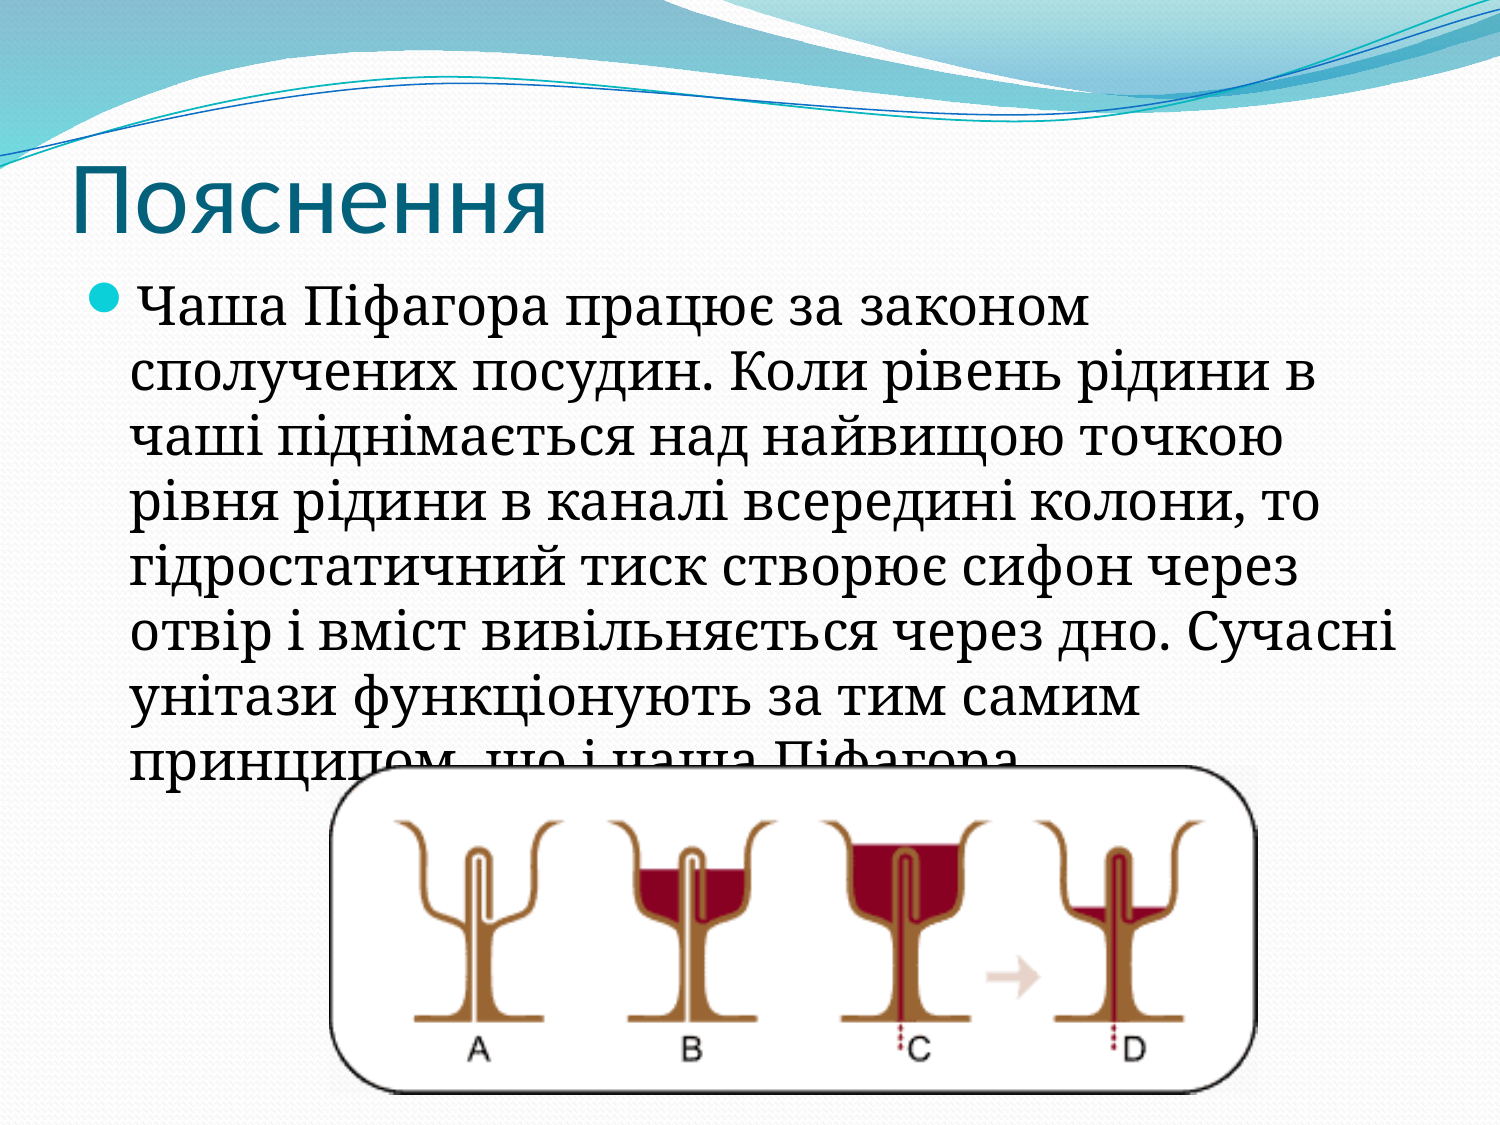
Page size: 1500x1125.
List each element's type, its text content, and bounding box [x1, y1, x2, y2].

list Чаша Піфагора працює за законом сполучених посудин. Коли рівень рідини в чаші піднімається над найвищою точкою рівня рідини в каналі всередині колони, то гідростатичний тиск створює сифон через отвір і вміст вивільняється через дно. Сучасні унітази функціонують за тим самим принципом, що і чаша Піфагора. [70, 264, 1420, 746]
title Пояснення [70, 66, 1420, 254]
picture [328, 764, 1259, 1095]
